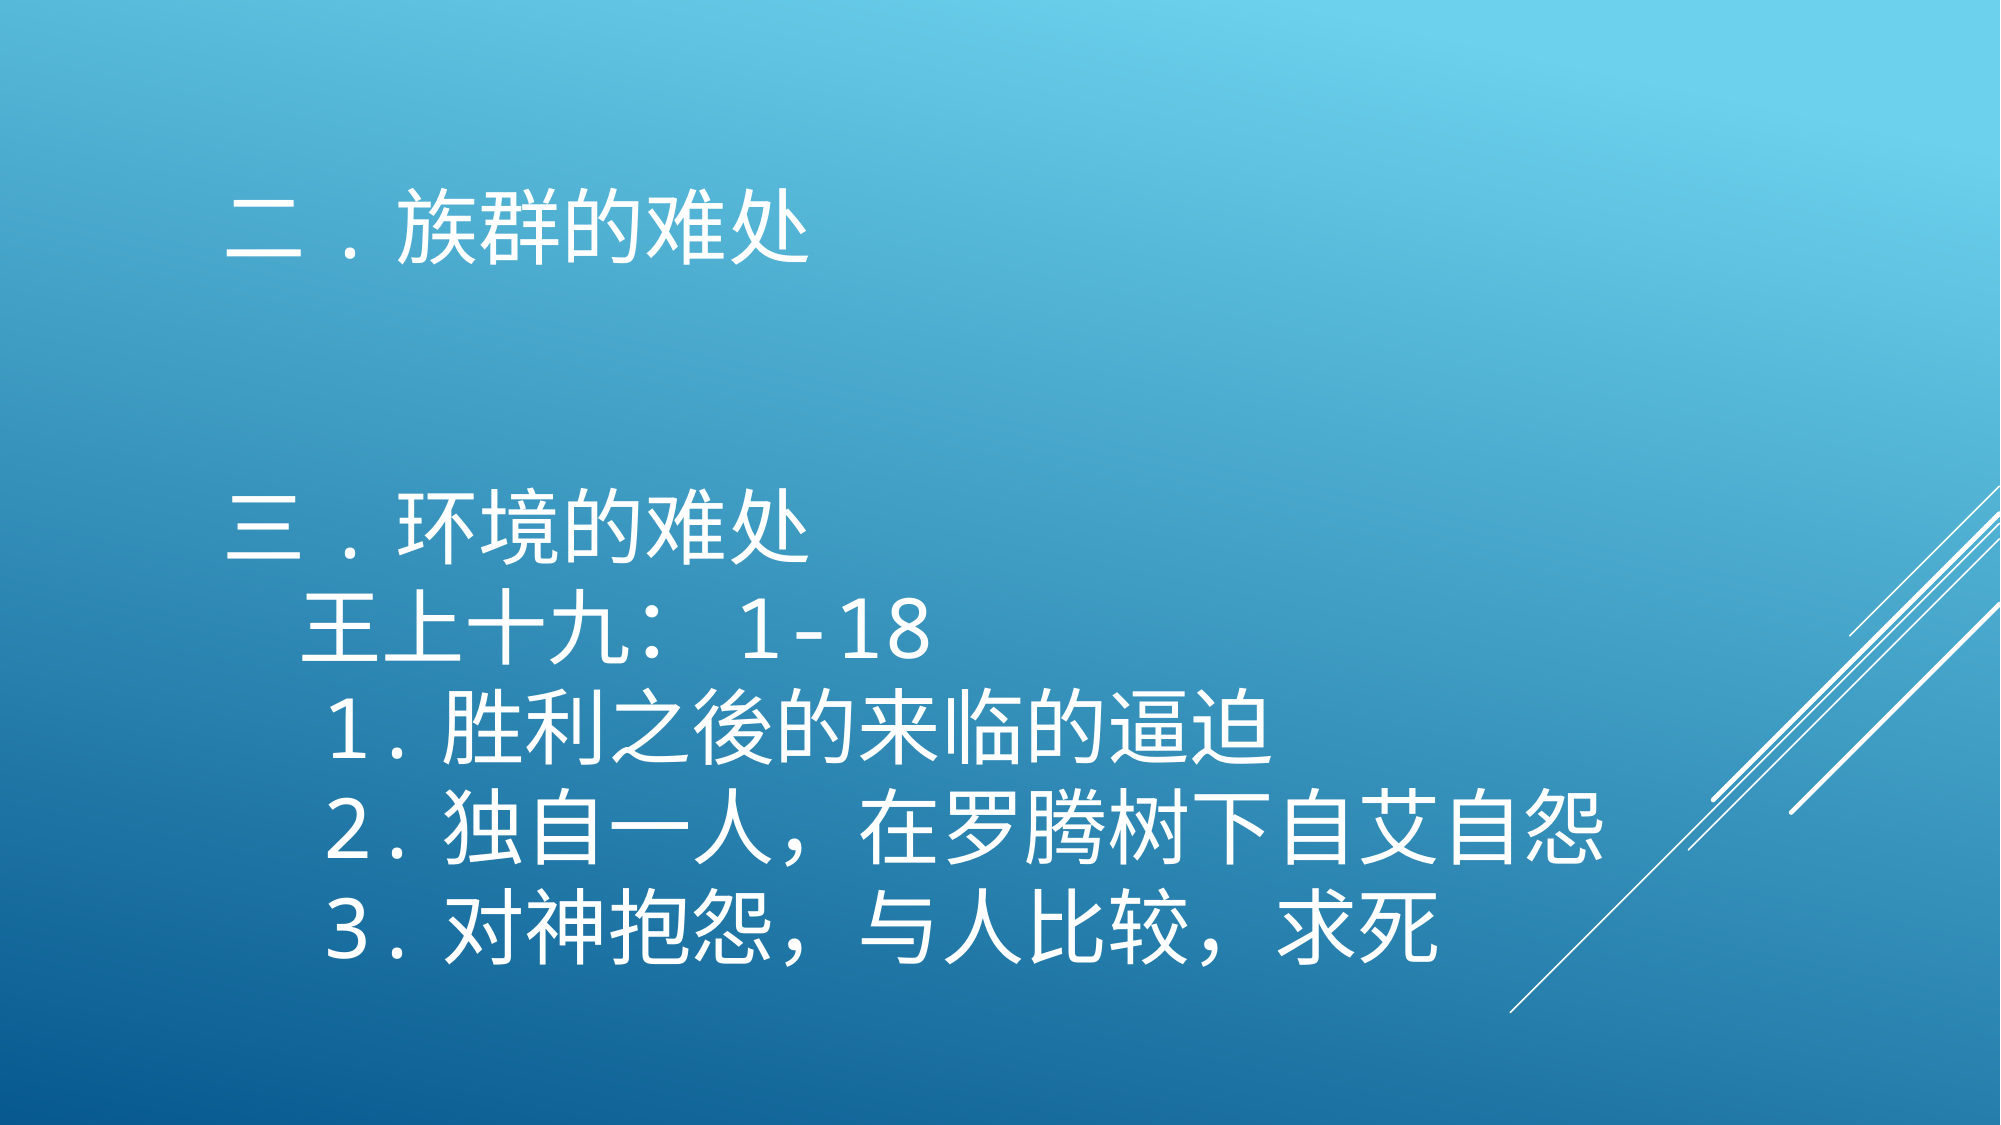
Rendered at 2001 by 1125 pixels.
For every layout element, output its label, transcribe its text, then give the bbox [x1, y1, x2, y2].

text_box 二.族群的难处 三.环境的难处 王上十九：1-18 1.胜利之後的来临的逼迫 2.独自一人，在罗腾树下自艾自怨 3.对神抱怨，与人比较，求死 [207, 168, 1740, 1083]
